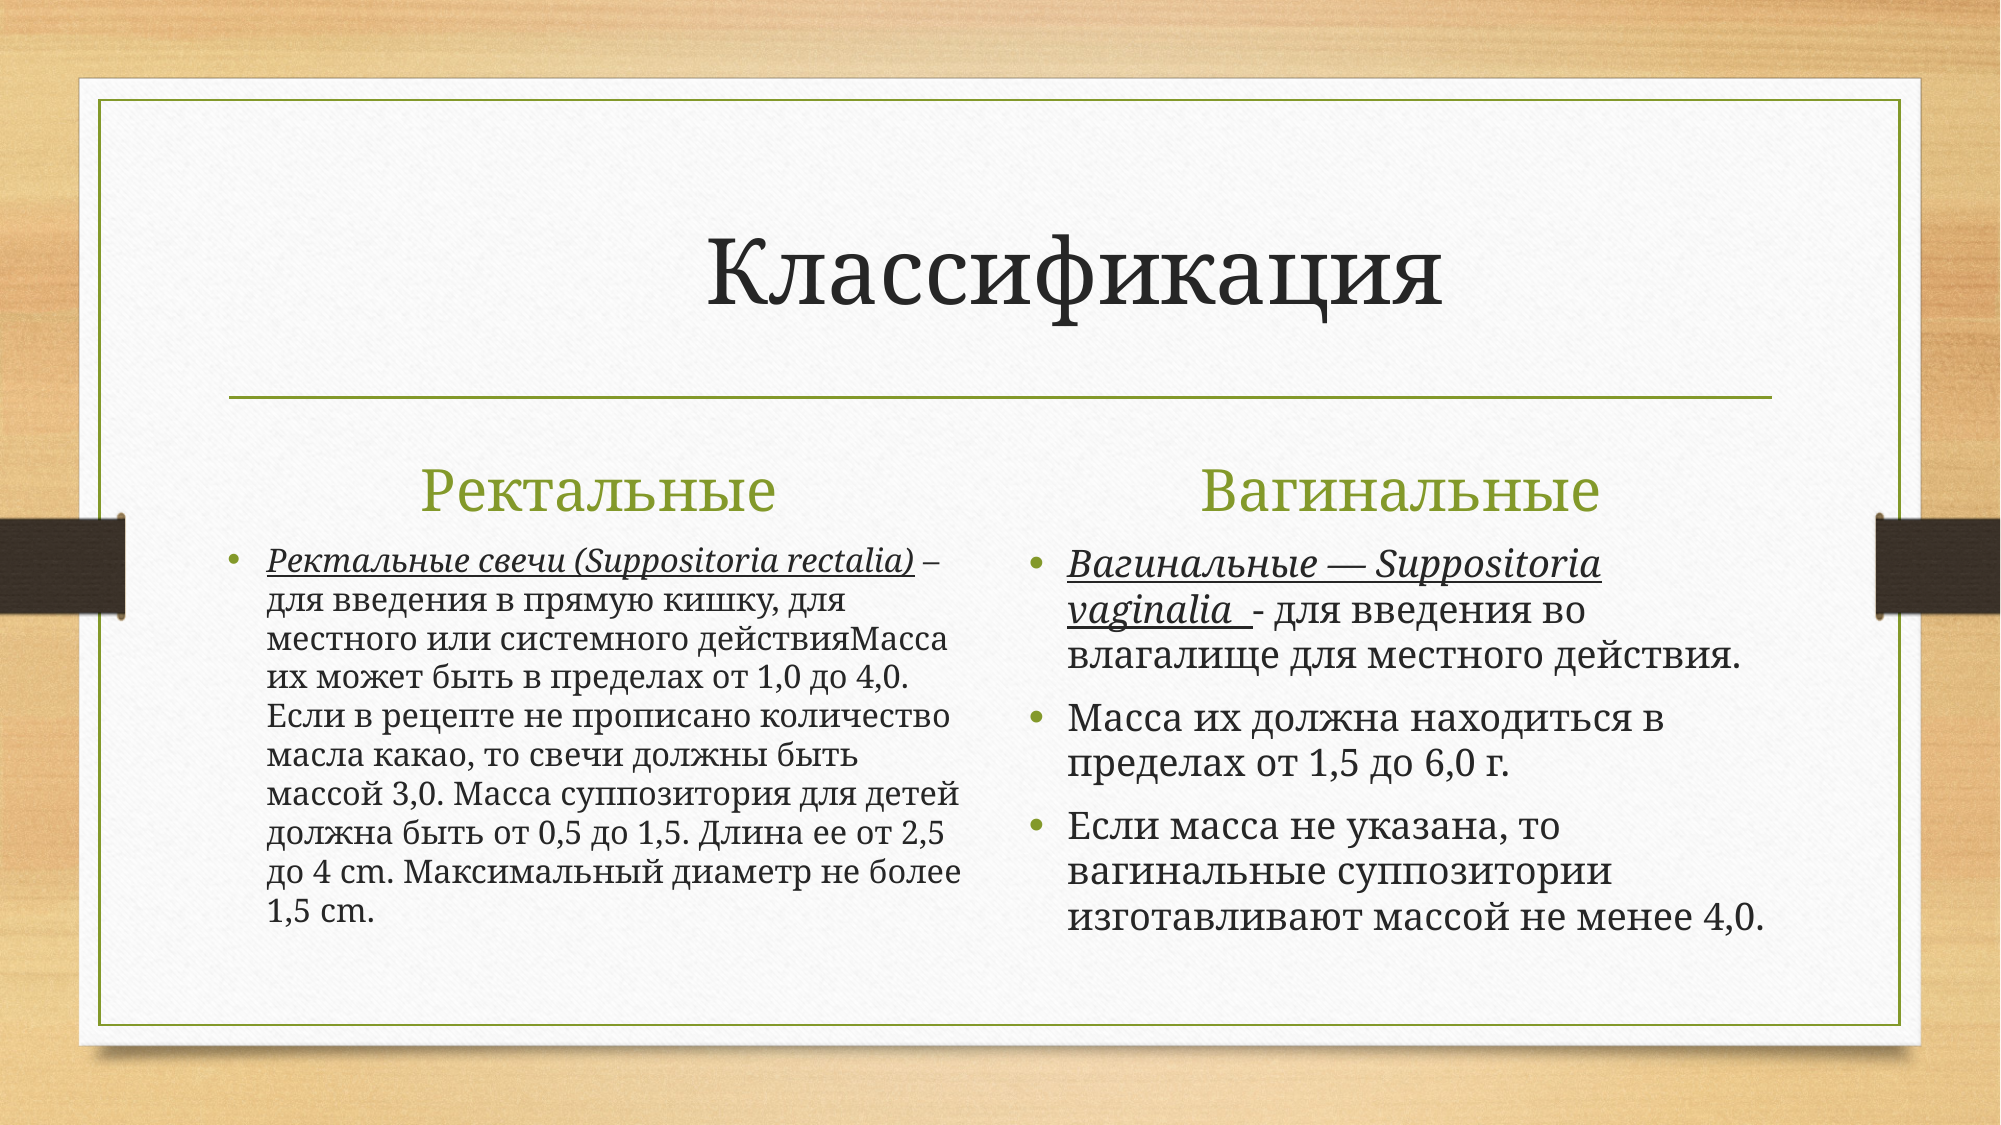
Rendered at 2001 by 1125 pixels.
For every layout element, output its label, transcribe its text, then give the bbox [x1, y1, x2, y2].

picture [0, 0, 2001, 1125]
list Ректальные свечи (Suppositoria rectalia) – для введения в прямую кишку, для местного или системного действияМасса их может быть в пределах от 1,0 до 4,0. Если в рецепте не прописано количество масла какао, то свечи должны быть массой 3,0. Масса суппозитория для детей должна быть от 0,5 до 1,5. Длина ее от 2,5 до 4 cm. Максимальный диаметр не более 1,5 cm. [212, 532, 987, 964]
list Ректальные [212, 436, 987, 531]
list Вагинальные — Suppositoria vaginalia - для введения во влагалище для местного действия. Масса их должна находиться в пределах от 1,5 до 6,0 г. Если масса не указана, то вагинальные суппозитории изготавливают массой не менее 4,0. [1013, 532, 1788, 964]
title Классификация [212, 161, 1788, 375]
list Вагинальные [1013, 436, 1788, 531]
